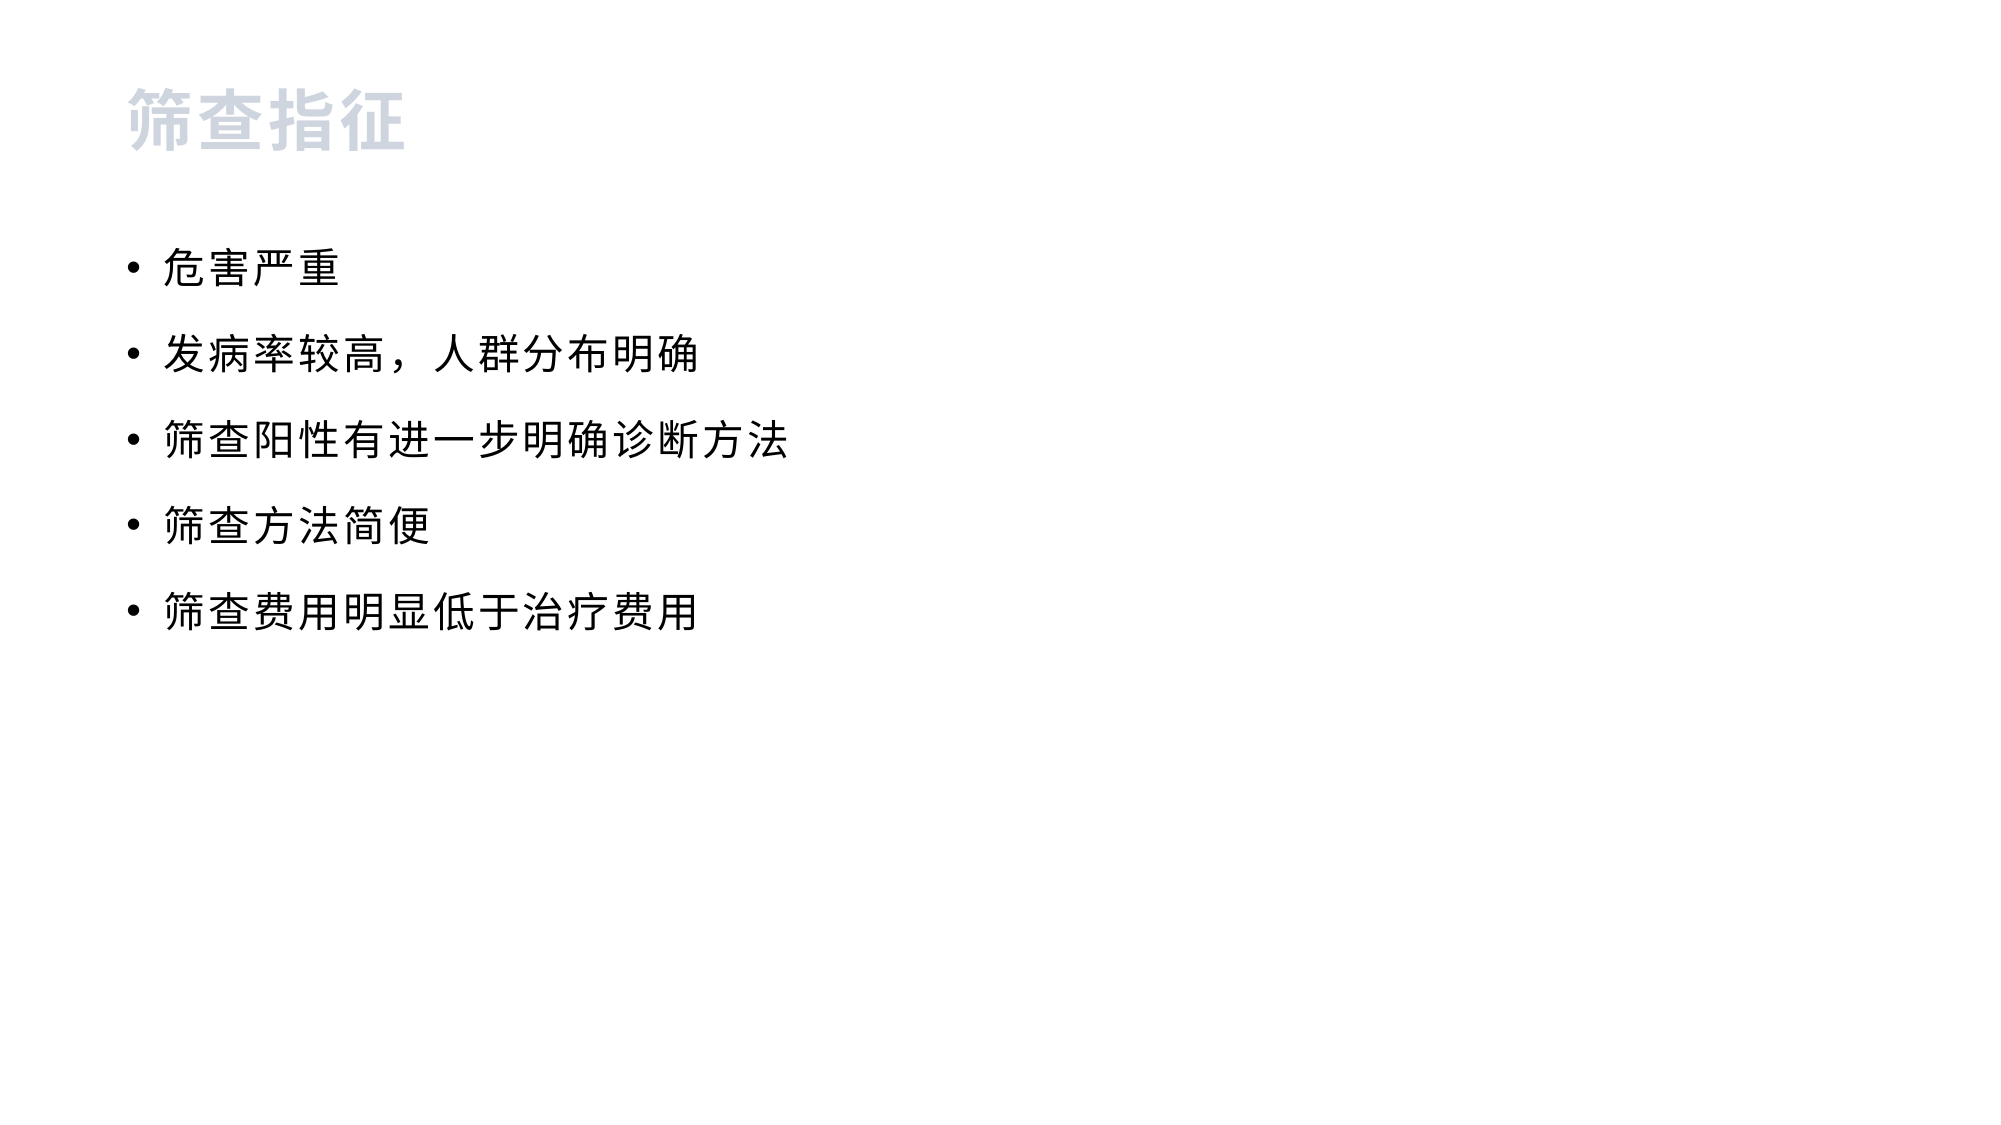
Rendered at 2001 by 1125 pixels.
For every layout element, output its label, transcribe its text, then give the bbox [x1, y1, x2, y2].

list 危害严重 发病率较高，人群分布明确 筛查阳性有进一步明确诊断方法 筛查方法简便 筛查费用明显低于治疗费用 [109, 156, 1891, 1041]
title 筛查指征 [109, 72, 748, 146]
